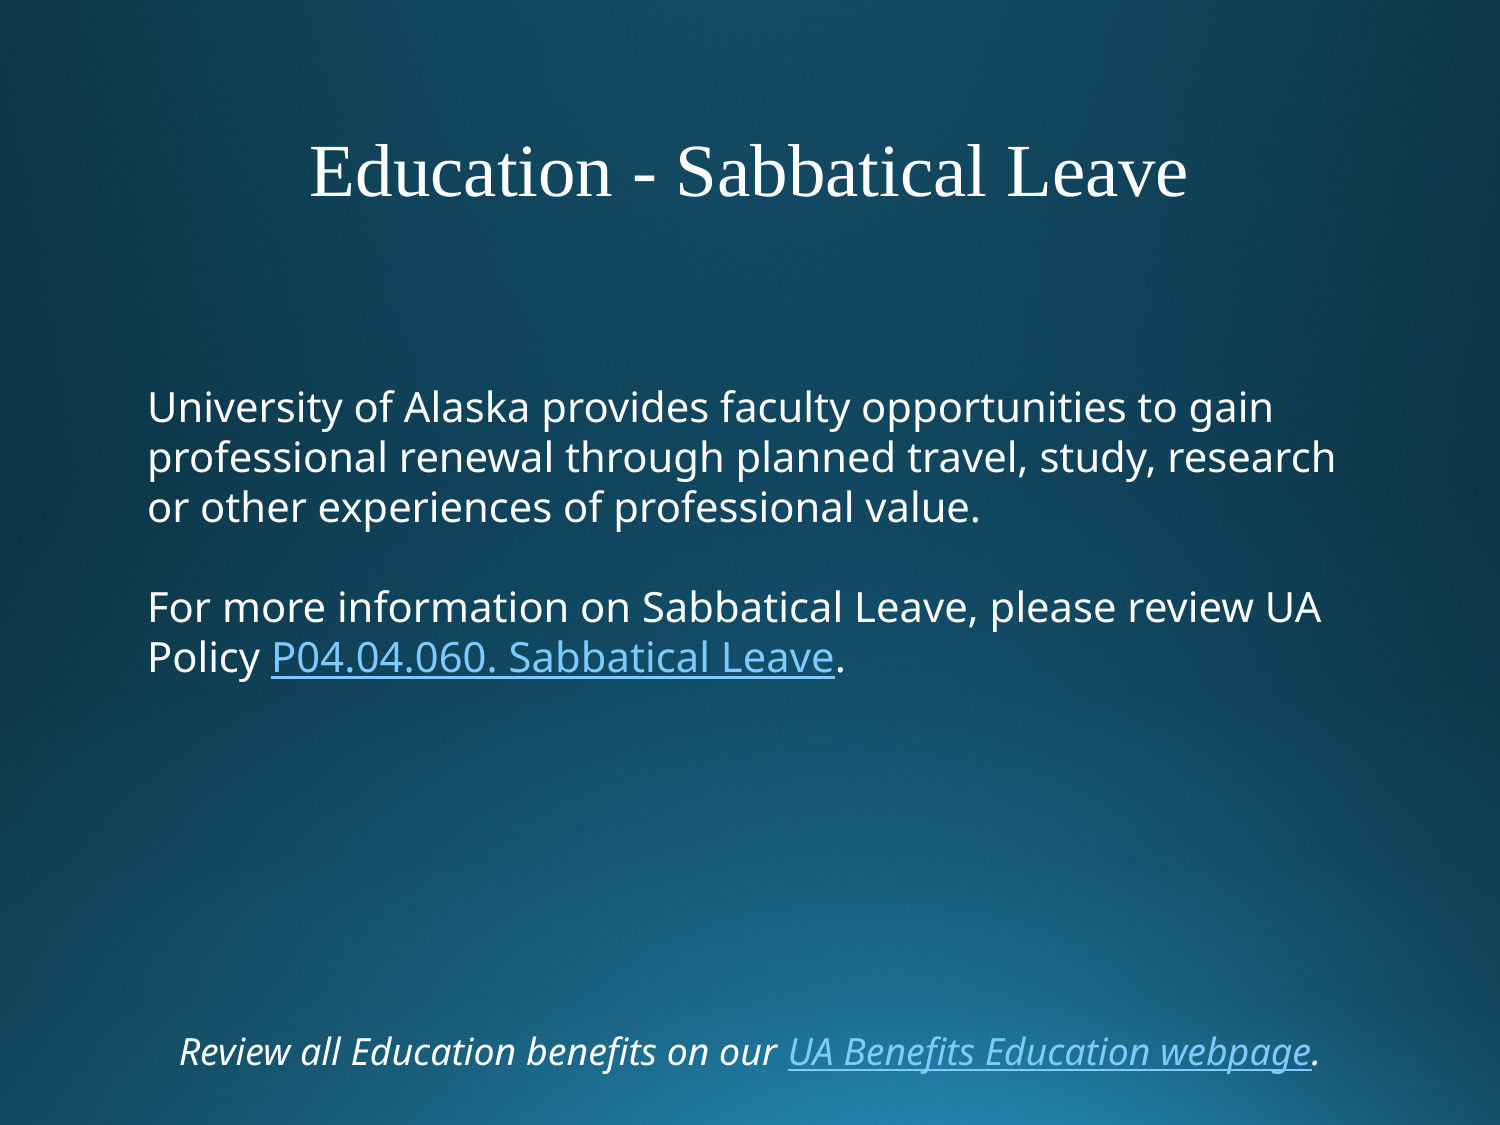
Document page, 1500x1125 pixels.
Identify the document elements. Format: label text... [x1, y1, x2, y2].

picture [0, 0, 1500, 1125]
text_box Review all Education benefits on our UA Benefits Education webpage. [92, 1020, 1407, 1087]
text_box University of Alaska provides faculty opportunities to gain professional renewal through planned travel, study, research or other experiences of professional value. For more information on Sabbatical Leave, please review UA Policy P04.04.060. Sabbatical Leave. [132, 373, 1368, 695]
text_box Education - Sabbatical Leave [74, 113, 1425, 234]
